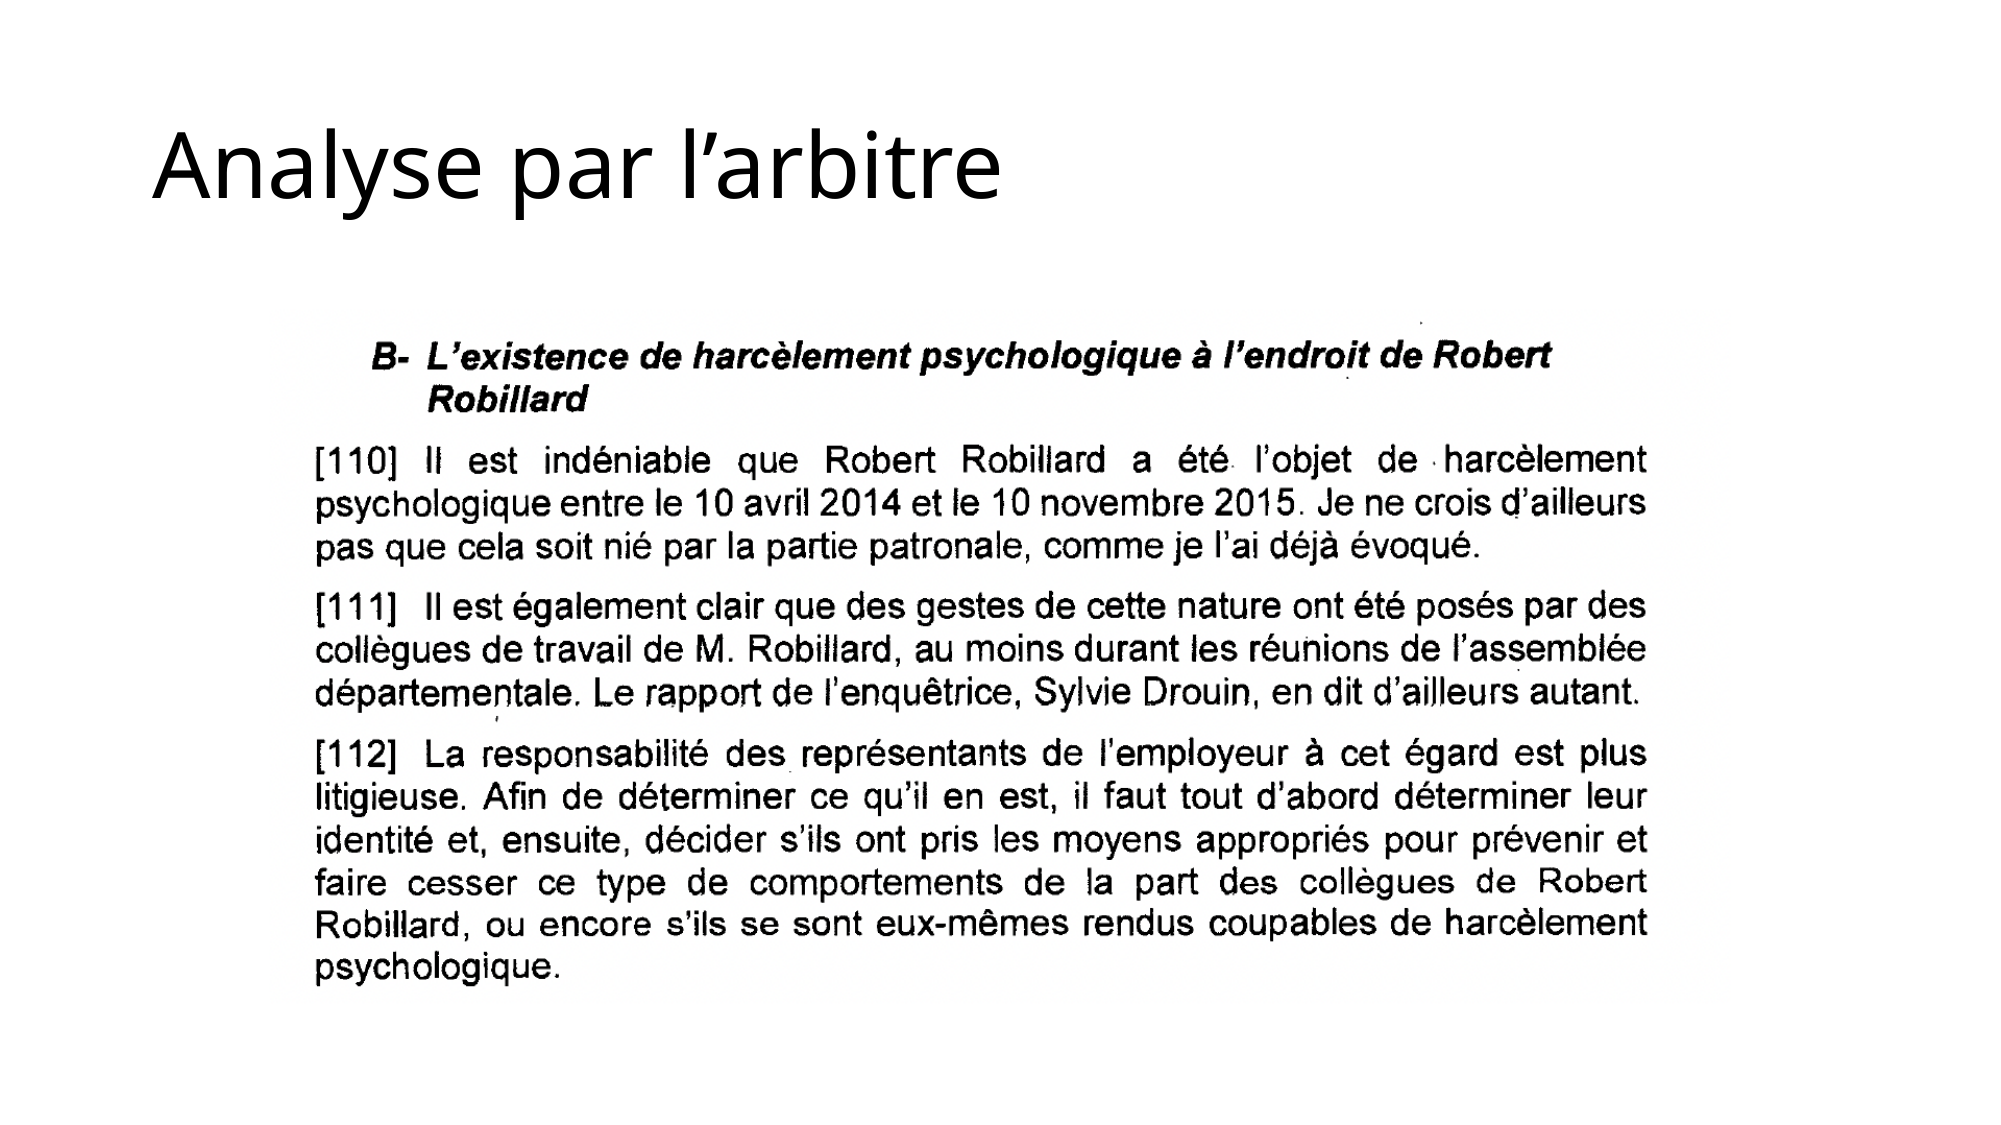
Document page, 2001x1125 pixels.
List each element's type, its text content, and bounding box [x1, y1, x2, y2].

title Analyse par l’arbitre [137, 59, 1863, 278]
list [269, 308, 1731, 1004]
